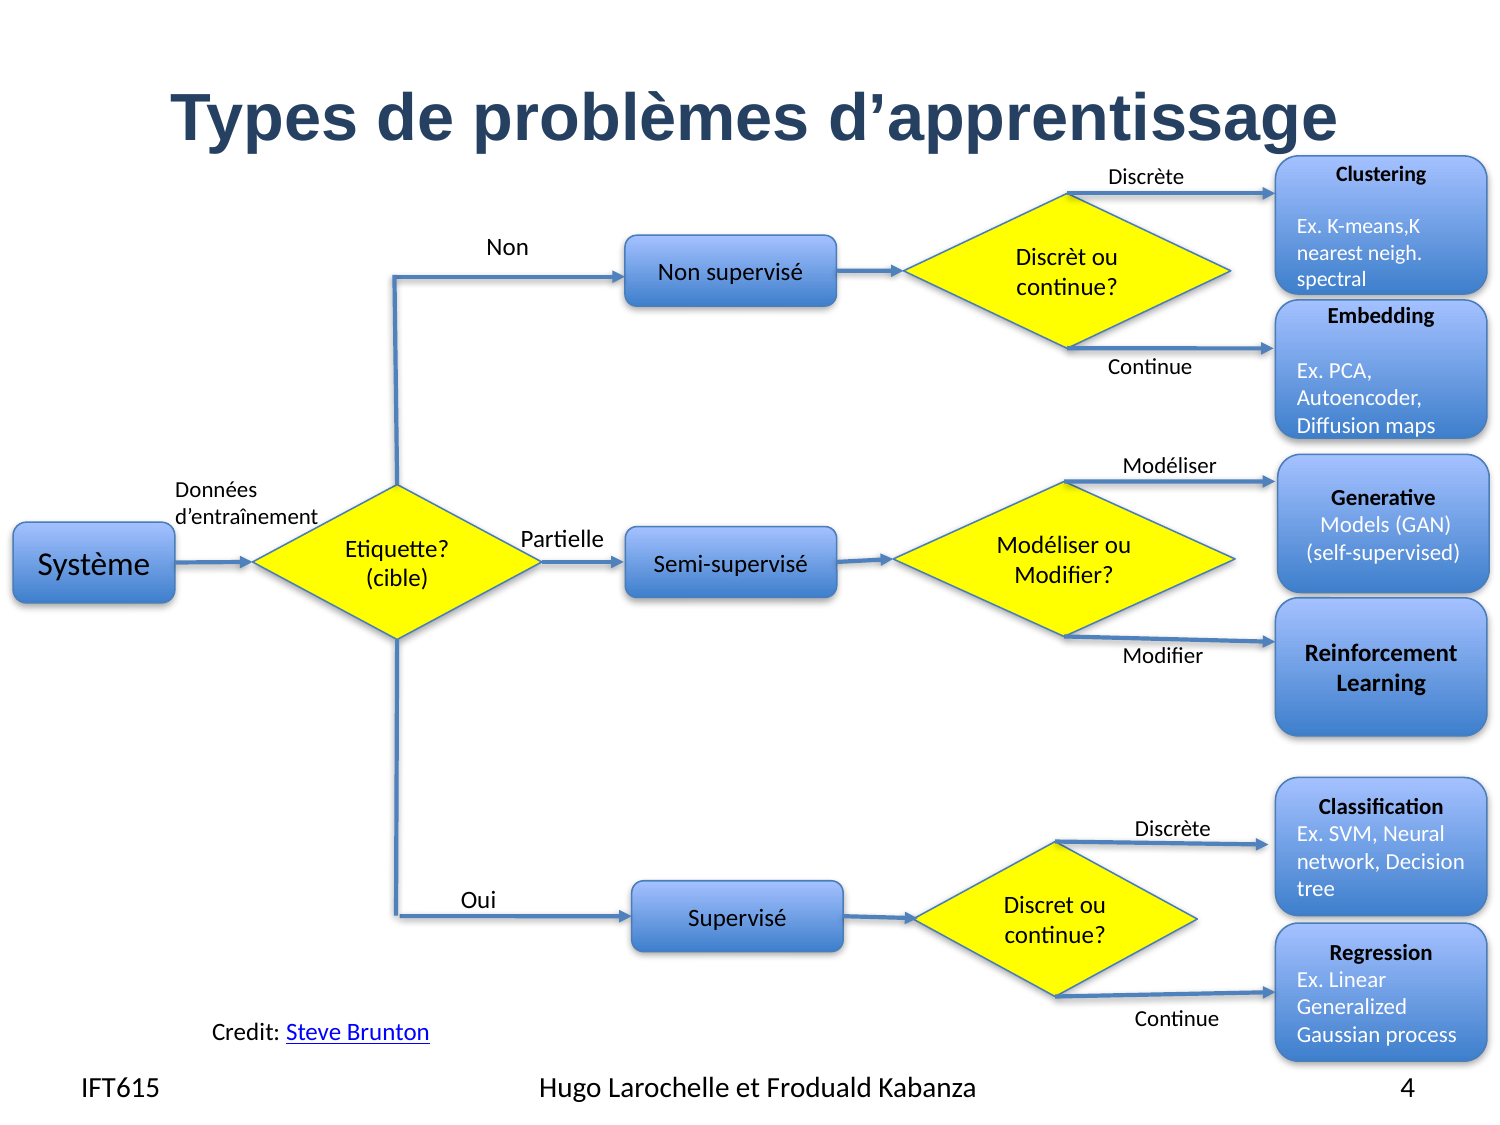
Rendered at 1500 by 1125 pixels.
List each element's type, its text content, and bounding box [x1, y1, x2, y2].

slide_number IFT615 [66, 1056, 356, 1117]
text_box Modifier [1107, 650, 1219, 676]
text_box Reinforcement Learning [1274, 596, 1488, 737]
footer Hugo Larochelle et Froduald Kabanza [520, 1056, 996, 1117]
text_box Generative Models (GAN) (self-supervised) [1276, 453, 1490, 594]
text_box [1054, 841, 1269, 845]
text_box Discrète [1120, 806, 1227, 839]
slide_number 4 [1080, 1056, 1431, 1117]
text_box Supervisé [630, 879, 844, 953]
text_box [836, 558, 894, 563]
text_box Clustering Ex. K-means,K nearest neigh. spectral [1274, 155, 1488, 295]
title Types de problèmes d’apprentissage [80, 20, 1431, 208]
text_box Classification Ex. SVM, Neural network, Decision tree [1274, 776, 1488, 917]
text_box Oui [446, 876, 558, 915]
text_box Modéliser [1107, 443, 1233, 480]
text_box Continue [1093, 357, 1208, 387]
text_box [842, 915, 918, 919]
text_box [1063, 636, 1276, 642]
text_box Non supervisé [624, 234, 838, 307]
text_box Etiquette? (cible) [253, 486, 540, 639]
text_box Partielle [505, 514, 632, 560]
text_box Embedding Ex. PCA, Autoencoder, Diffusion maps [1274, 299, 1488, 439]
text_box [394, 274, 398, 485]
text_box Discret ou continue? [918, 843, 1199, 995]
text_box Discrète [1093, 154, 1200, 192]
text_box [1054, 991, 1276, 997]
text_box Non [471, 222, 545, 268]
text_box Semi-supervisé [624, 525, 838, 599]
text_box Discrèt ou continue? [904, 194, 1232, 348]
text_box Système [12, 521, 176, 604]
text_box Regression Ex. Linear Generalized Gaussian process [1274, 922, 1488, 1062]
text_box Continue [1120, 1005, 1235, 1039]
text_box Modéliser ou Modifier? [894, 482, 1236, 636]
text_box Données d’entraînement [160, 466, 395, 537]
text_box Credit: Steve Brunton [197, 1008, 446, 1054]
